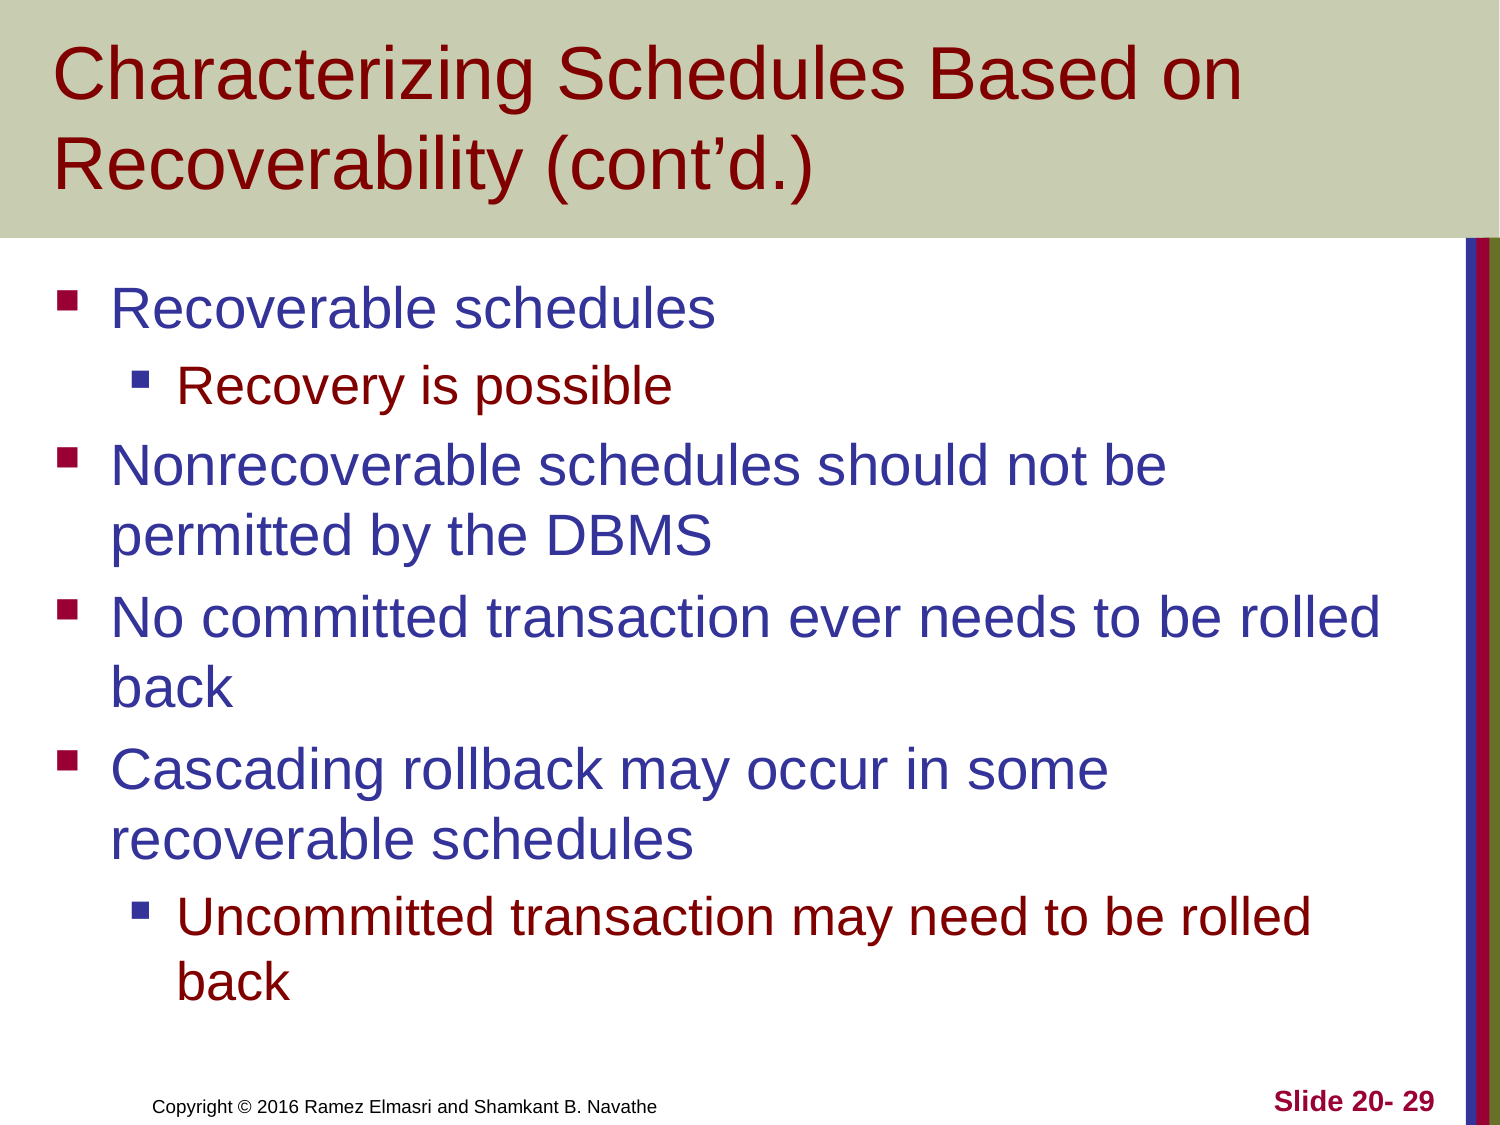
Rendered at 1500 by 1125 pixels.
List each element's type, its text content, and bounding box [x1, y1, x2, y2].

list Recoverable schedules Recovery is possible Nonrecoverable schedules should not be permitted by the DBMS No committed transaction ever needs to be rolled back Cascading rollback may occur in some recoverable schedules Uncommitted transaction may need to be rolled back [39, 262, 1400, 1013]
slide_number Slide 20- 29 [1137, 1049, 1451, 1125]
title Characterizing Schedules Based on Recoverability (cont’d.) [37, 49, 1317, 213]
